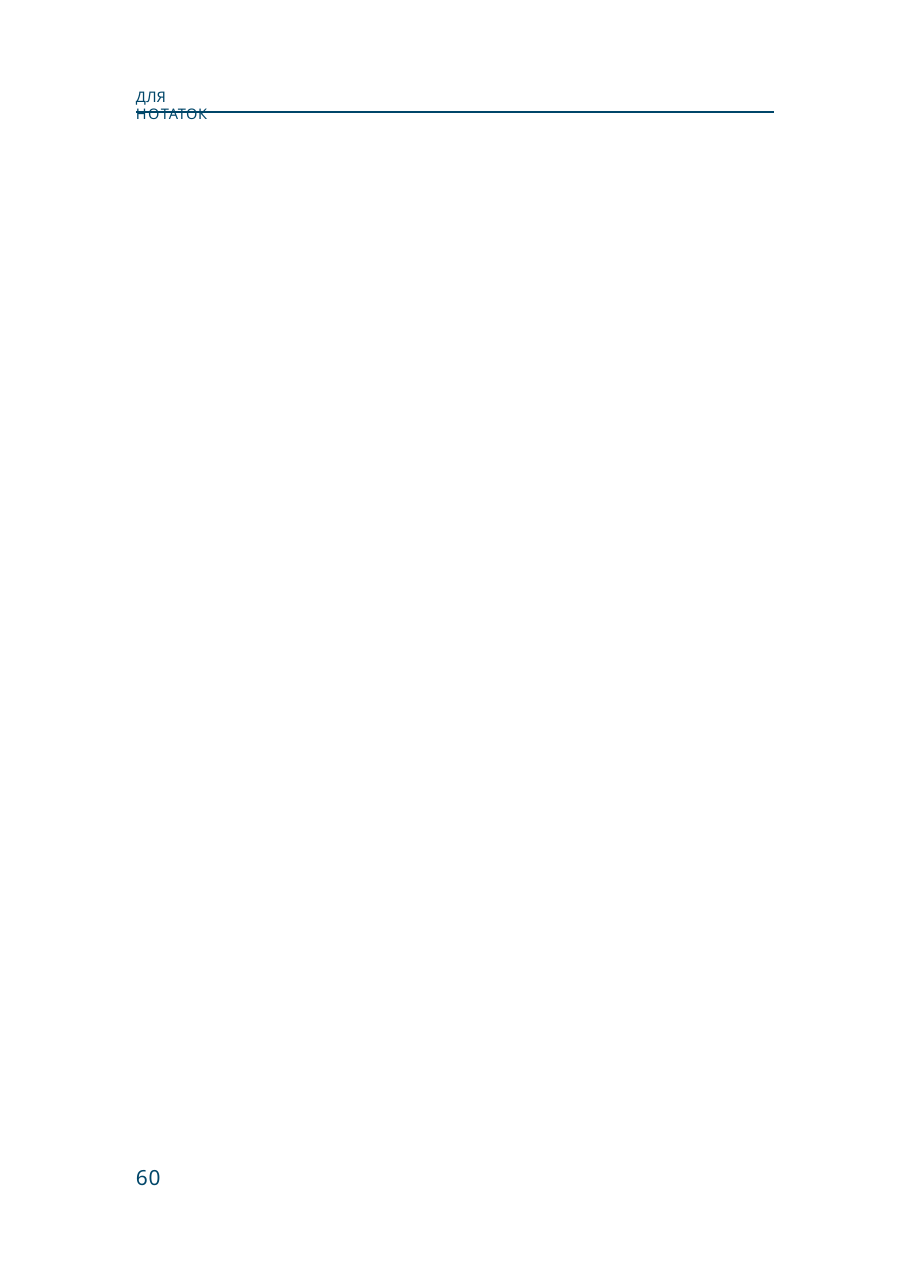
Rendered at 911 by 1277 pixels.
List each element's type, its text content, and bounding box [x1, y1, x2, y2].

text_box ДЛЯ НОТАТОК [133, 85, 241, 123]
text_box 60 [133, 1162, 163, 1190]
